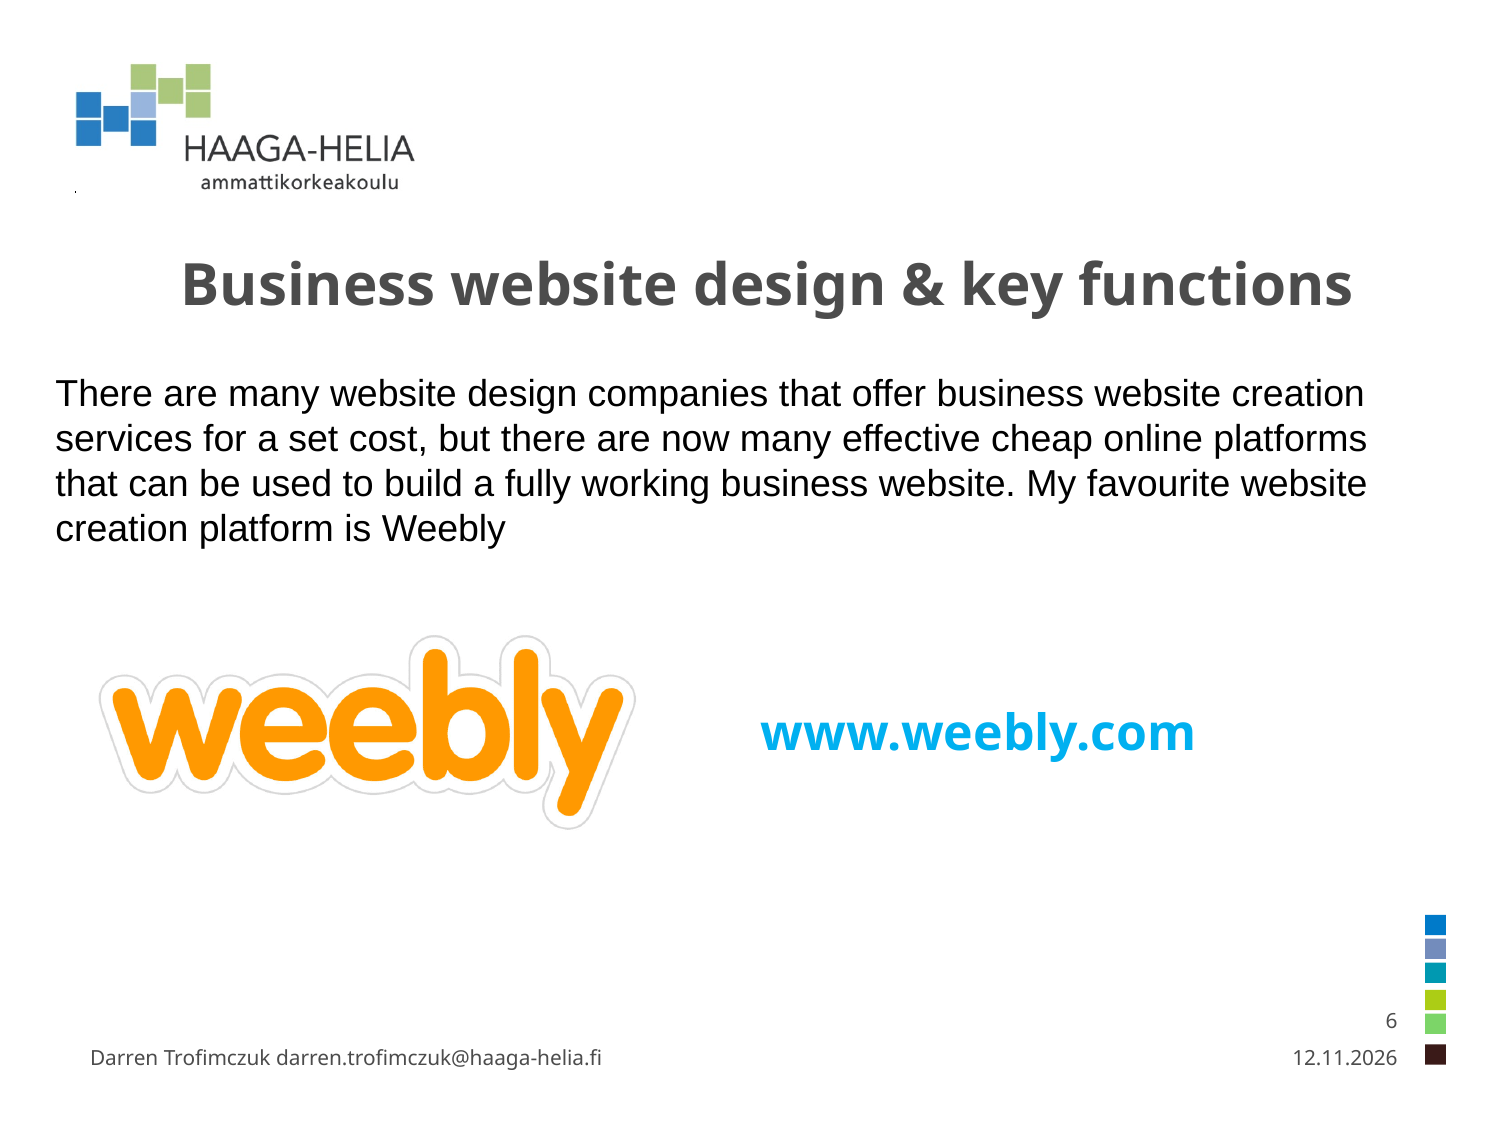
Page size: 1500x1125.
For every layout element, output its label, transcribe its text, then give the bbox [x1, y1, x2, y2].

title Business website design & key functions [75, 219, 1460, 345]
picture [75, 62, 415, 193]
slide_number 6 [1262, 999, 1413, 1050]
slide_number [1262, 1050, 1413, 1088]
footer Darren Trofimczuk darren.trofimczuk@haaga-helia.fi [75, 1037, 857, 1078]
text_box There are many website design companies that offer business website creation services for a set cost, but there are now many effective cheap online platforms that can be used to build a fully working business website. My favourite website creation platform is Weebly [40, 361, 1413, 557]
text_box www.weebly.com [746, 693, 1266, 768]
picture [74, 609, 660, 853]
